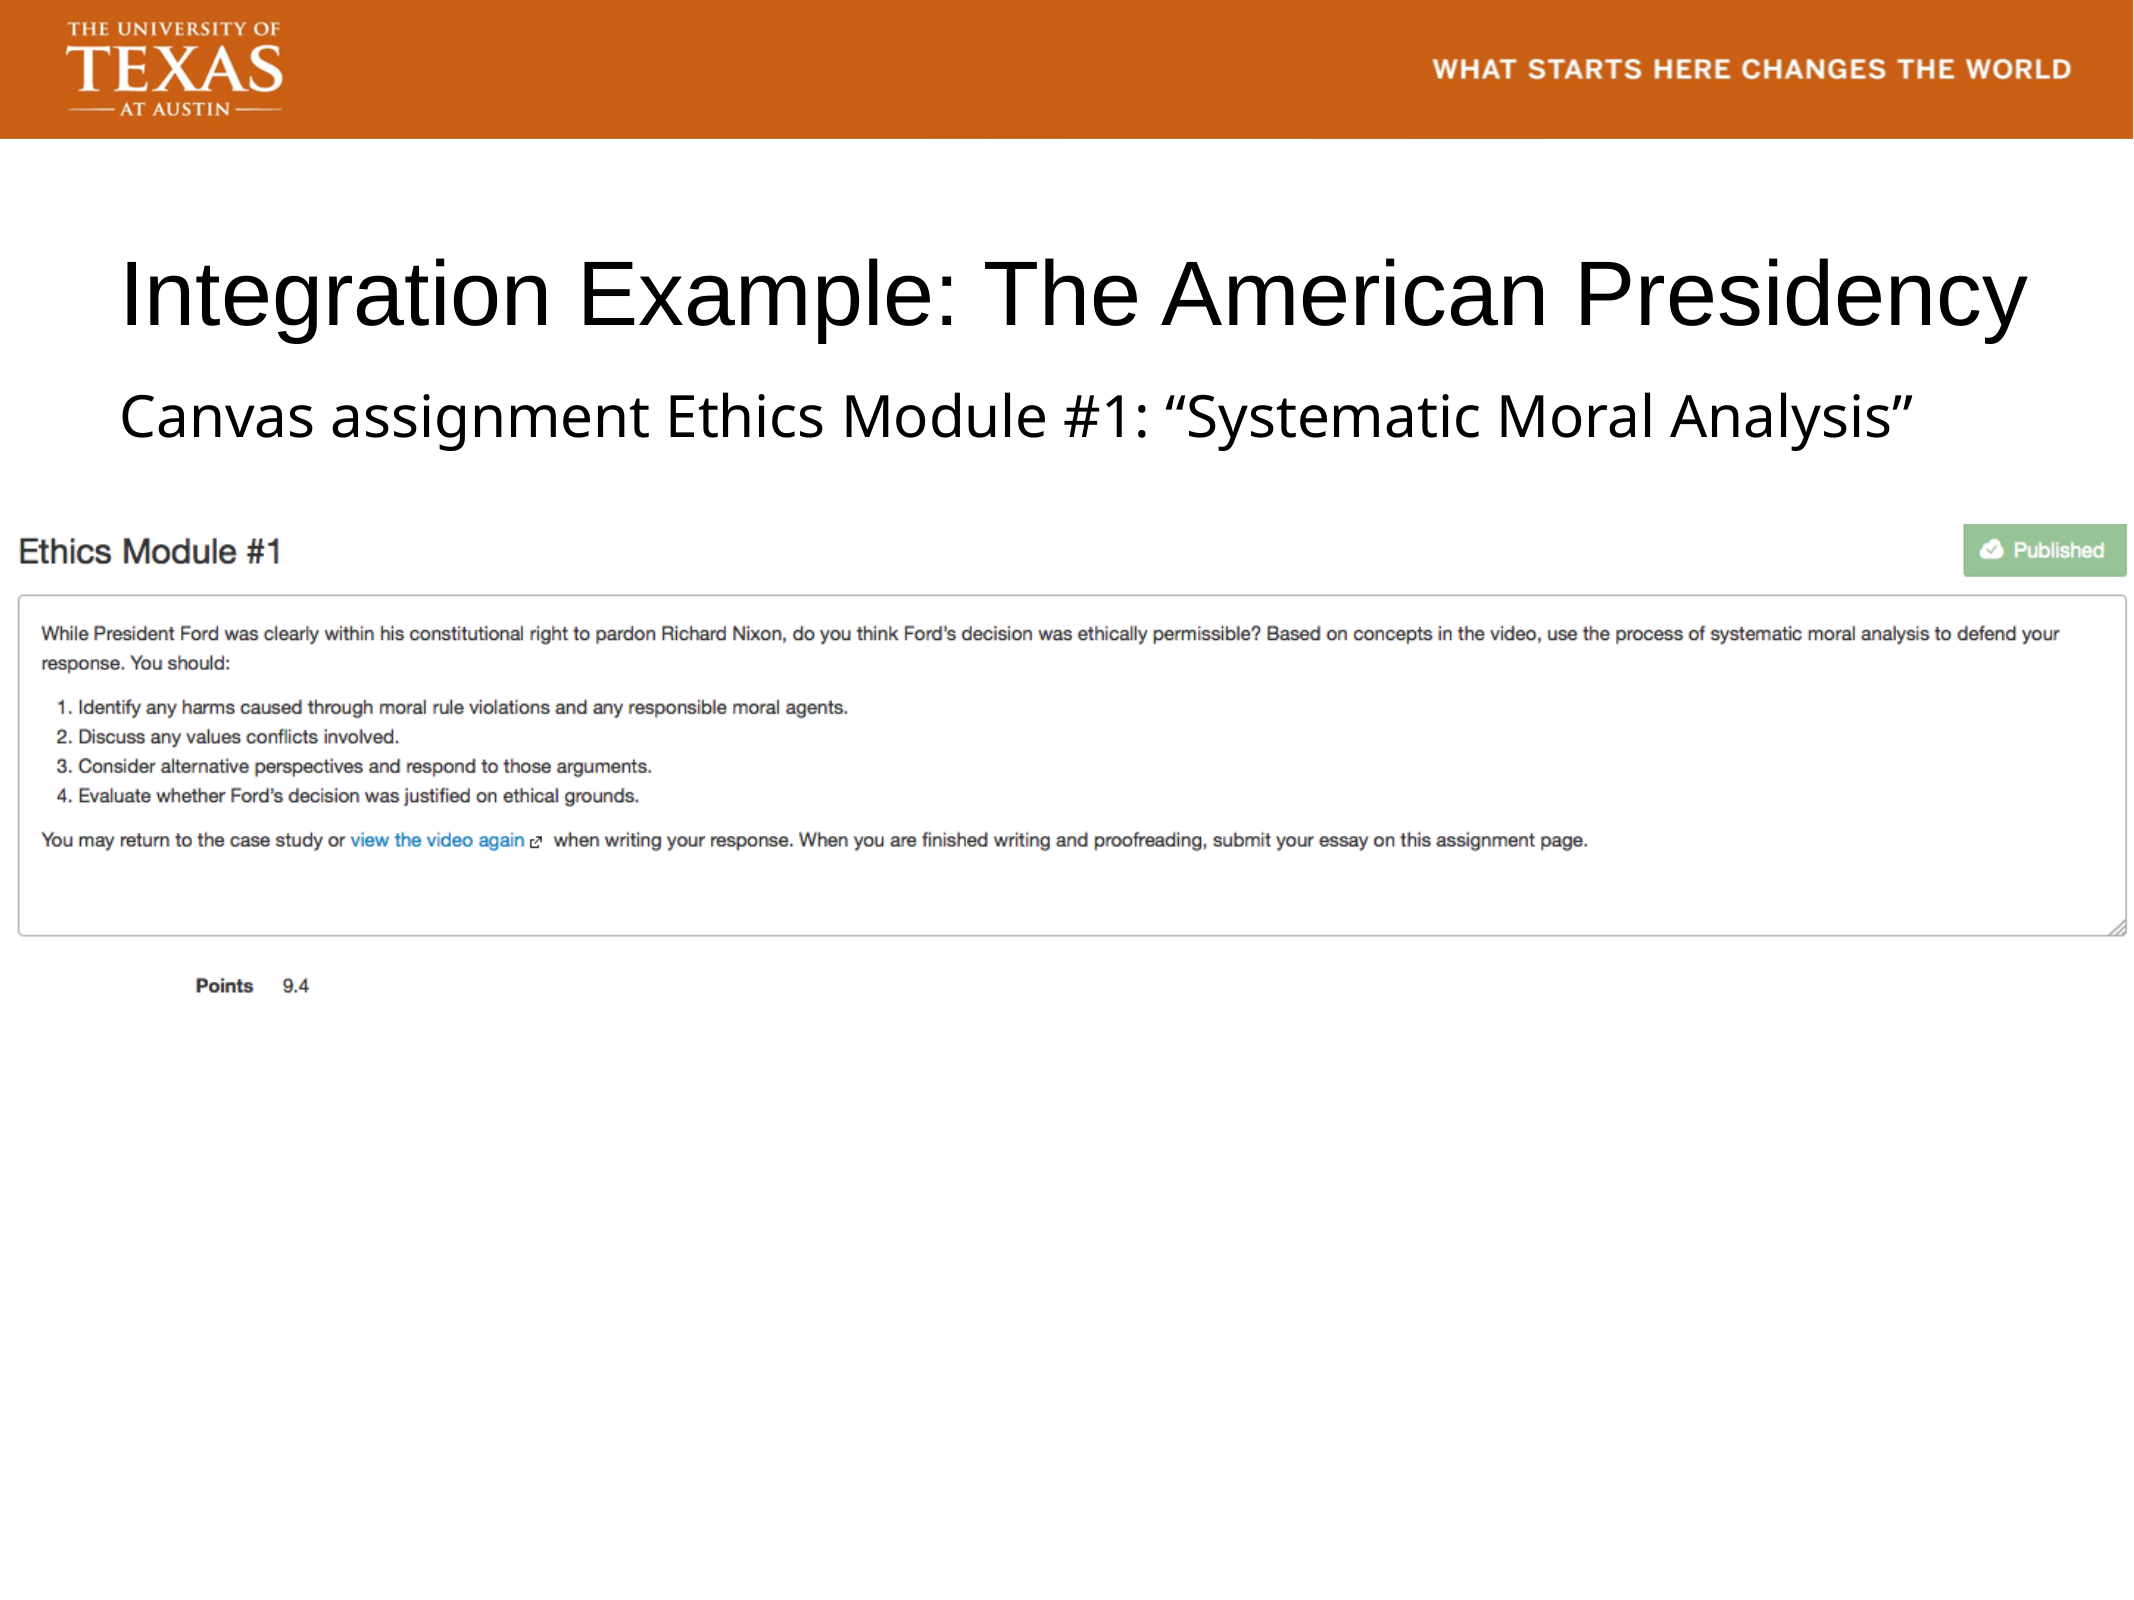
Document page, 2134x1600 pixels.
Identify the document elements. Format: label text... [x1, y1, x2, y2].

text_box Integration Example: The American Presidency Canvas assignment Ethics Module #1: “Systematic Moral Analysis” [111, 225, 2074, 457]
picture [2, 523, 2134, 1006]
picture [0, 0, 2134, 140]
